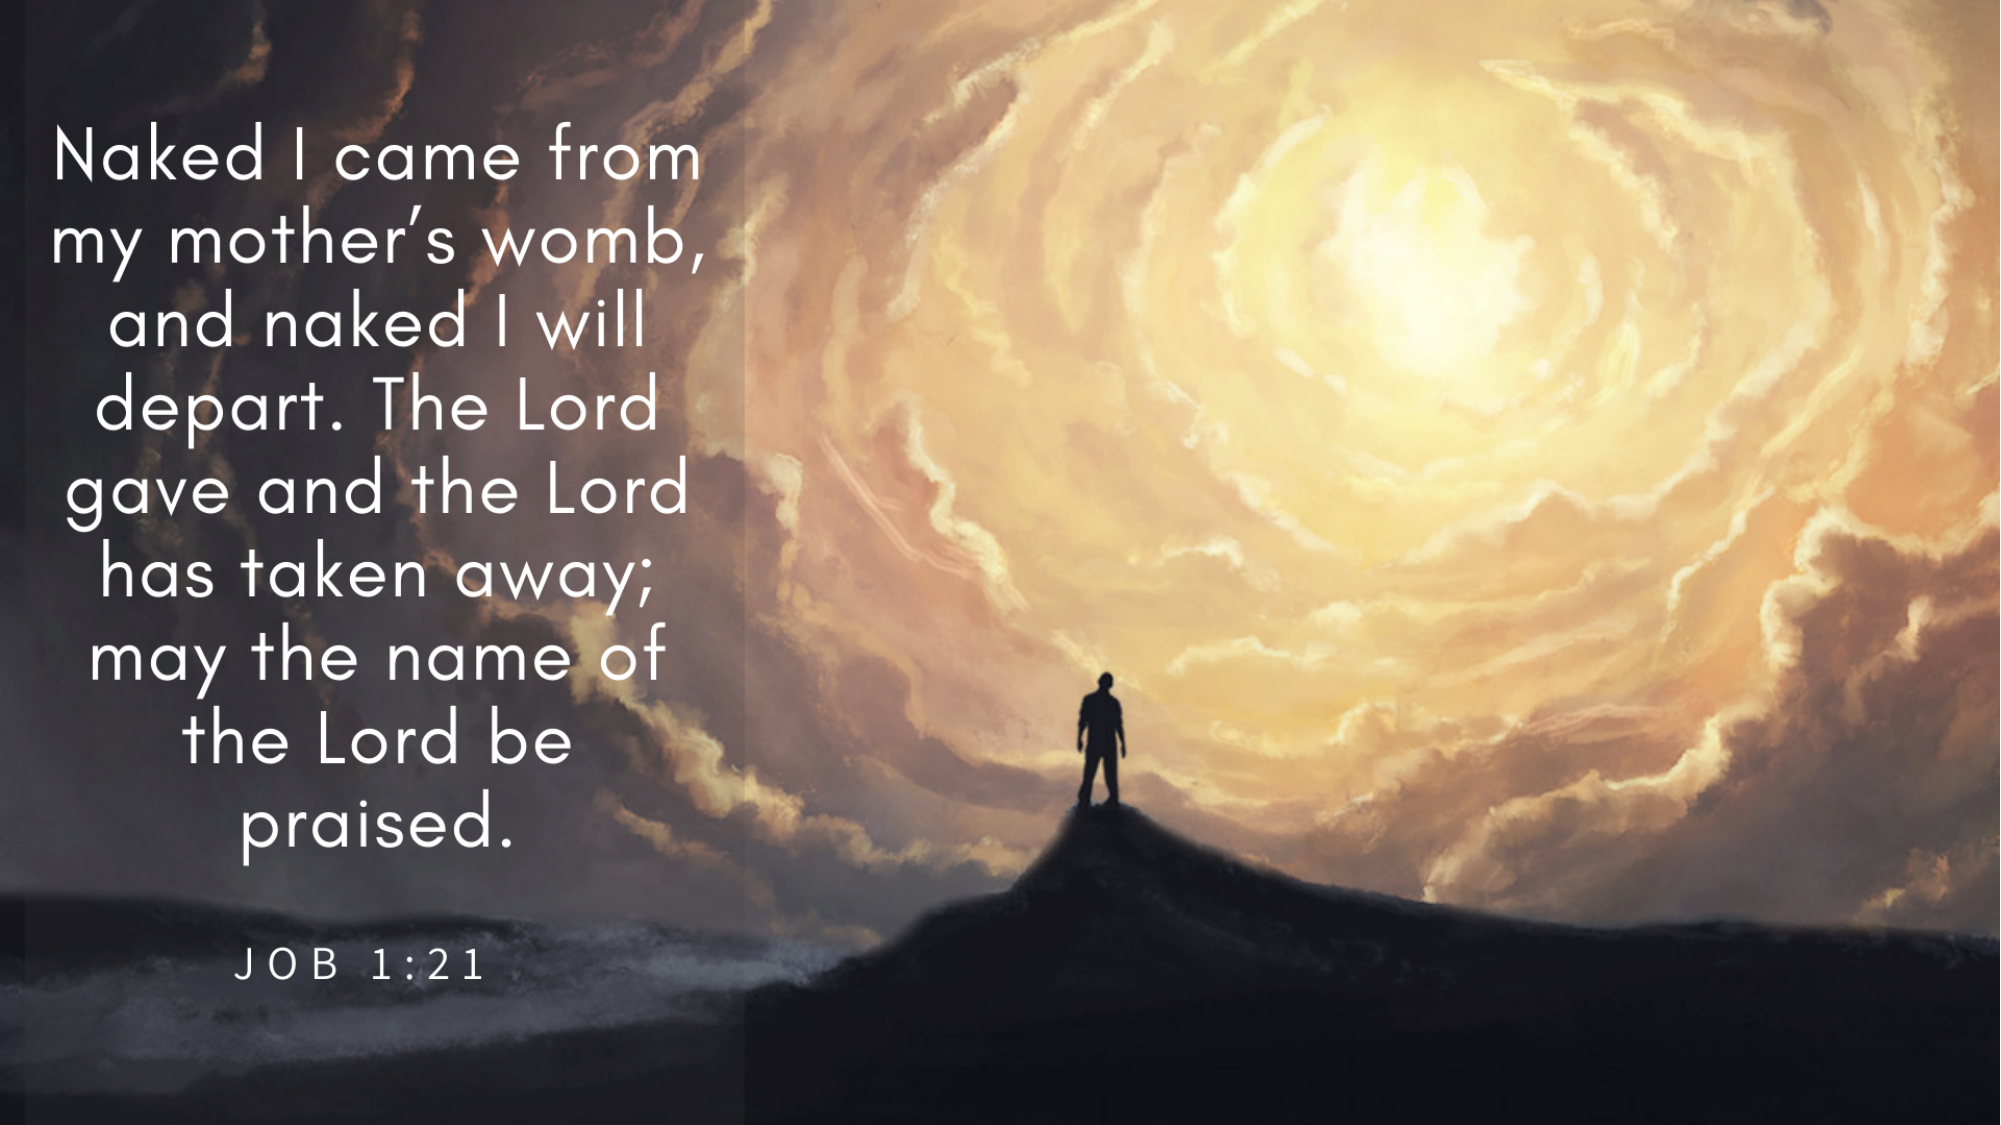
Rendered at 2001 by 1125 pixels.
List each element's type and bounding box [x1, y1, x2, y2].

list [0, 0, 2000, 1125]
